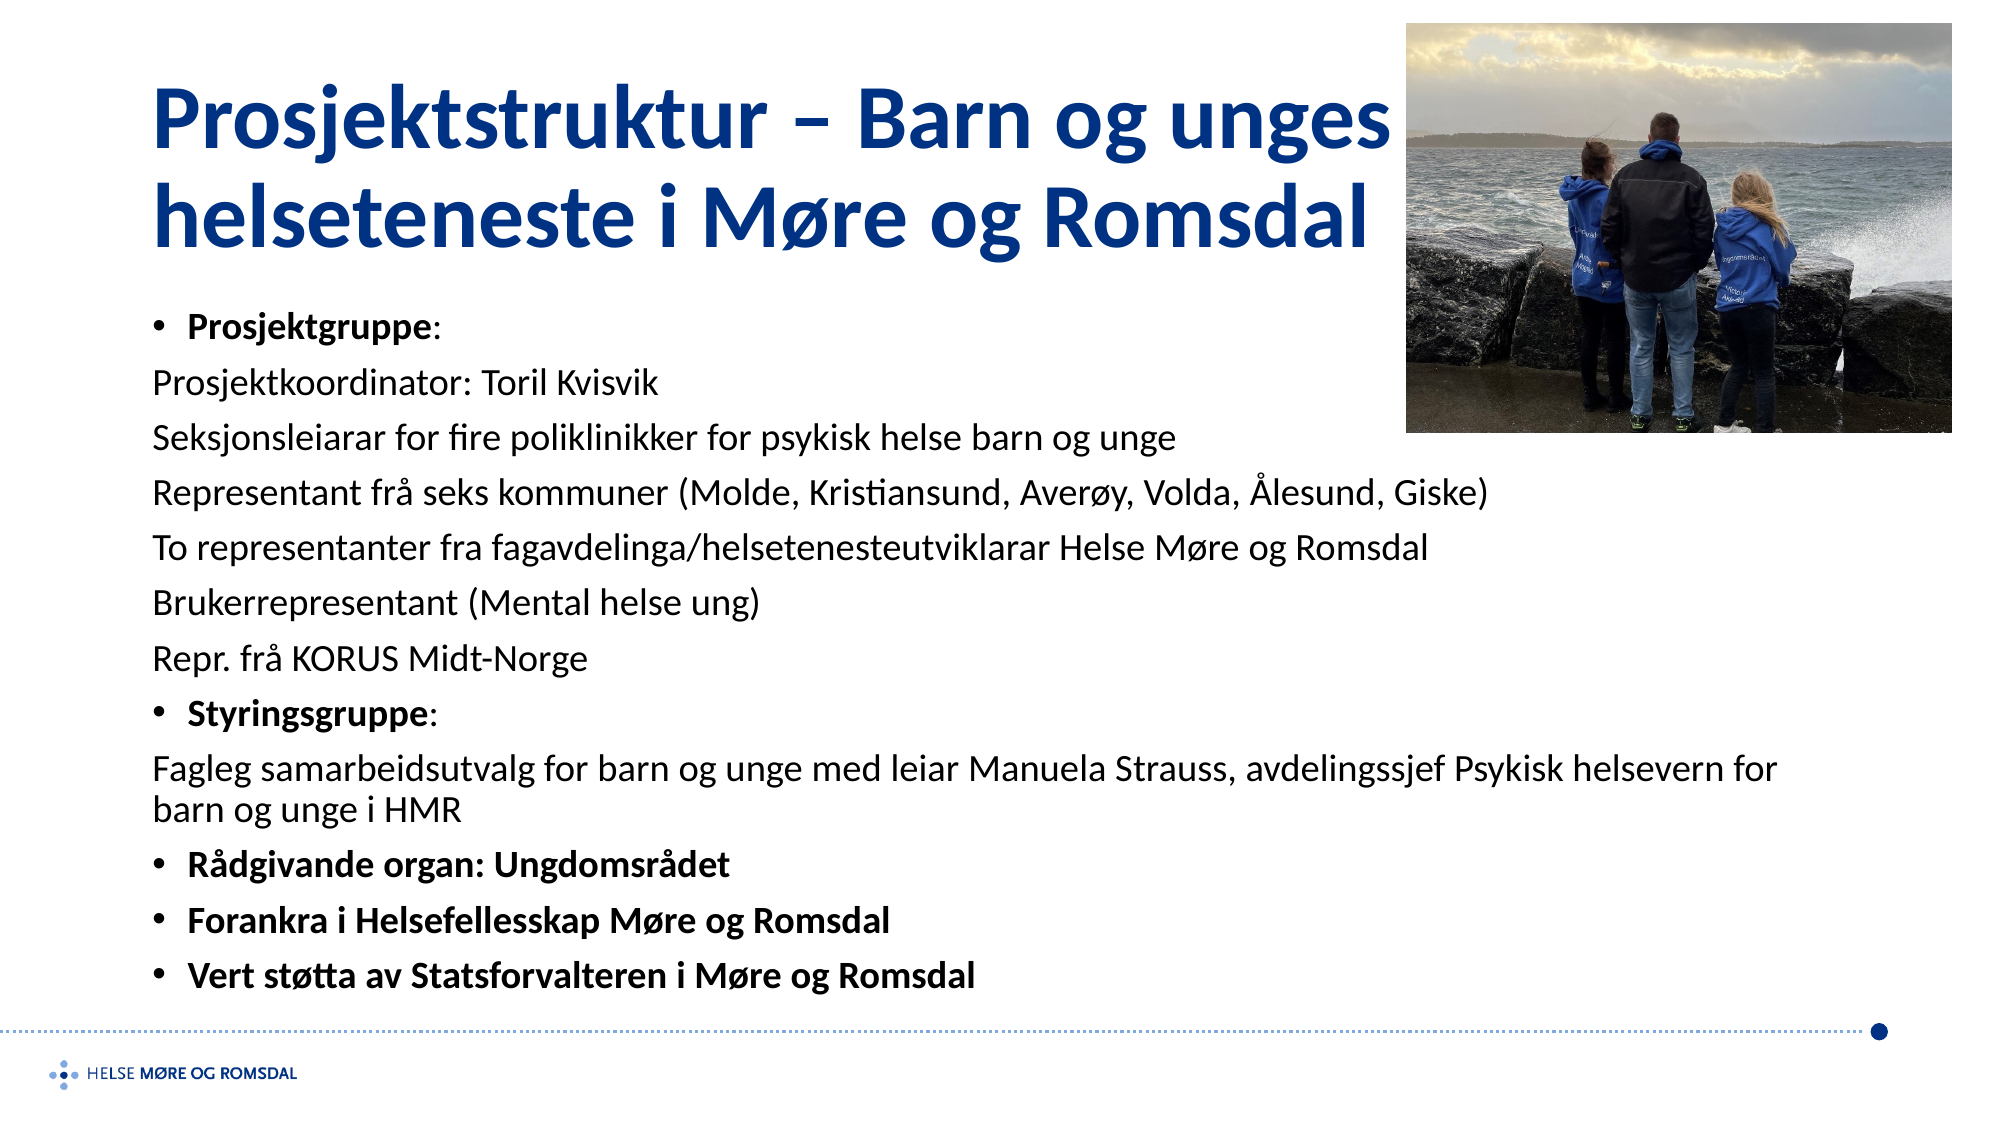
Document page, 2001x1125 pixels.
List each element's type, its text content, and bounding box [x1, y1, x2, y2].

title Prosjektstruktur – Barn og unges helseteneste i Møre og Romsdal [137, 59, 1406, 278]
picture [49, 1060, 297, 1090]
picture [1406, 23, 1952, 433]
list Prosjektgruppe: Prosjektkoordinator: Toril Kvisvik Seksjonsleiarar for fire poliklinikker for psykisk helse barn og unge Representant frå seks kommuner (Molde, Kristiansund, Averøy, Volda, Ålesund, Giske) To representanter fra fagavdelinga/helsetenesteutviklarar Helse Møre og Romsdal Brukerrepresentant (Mental helse ung) Repr. frå KORUS Midt-Norge Styringsgruppe: Fagleg samarbeidsutvalg for barn og unge med leiar Manuela Strauss, avdelingssjef Psykisk helsevern for barn og unge i HMR Rådgivande organ: Ungdomsrådet Forankra i Helsefellesskap Møre og Romsdal Vert støtta av Statsforvalteren i Møre og Romsdal [137, 299, 1863, 1014]
